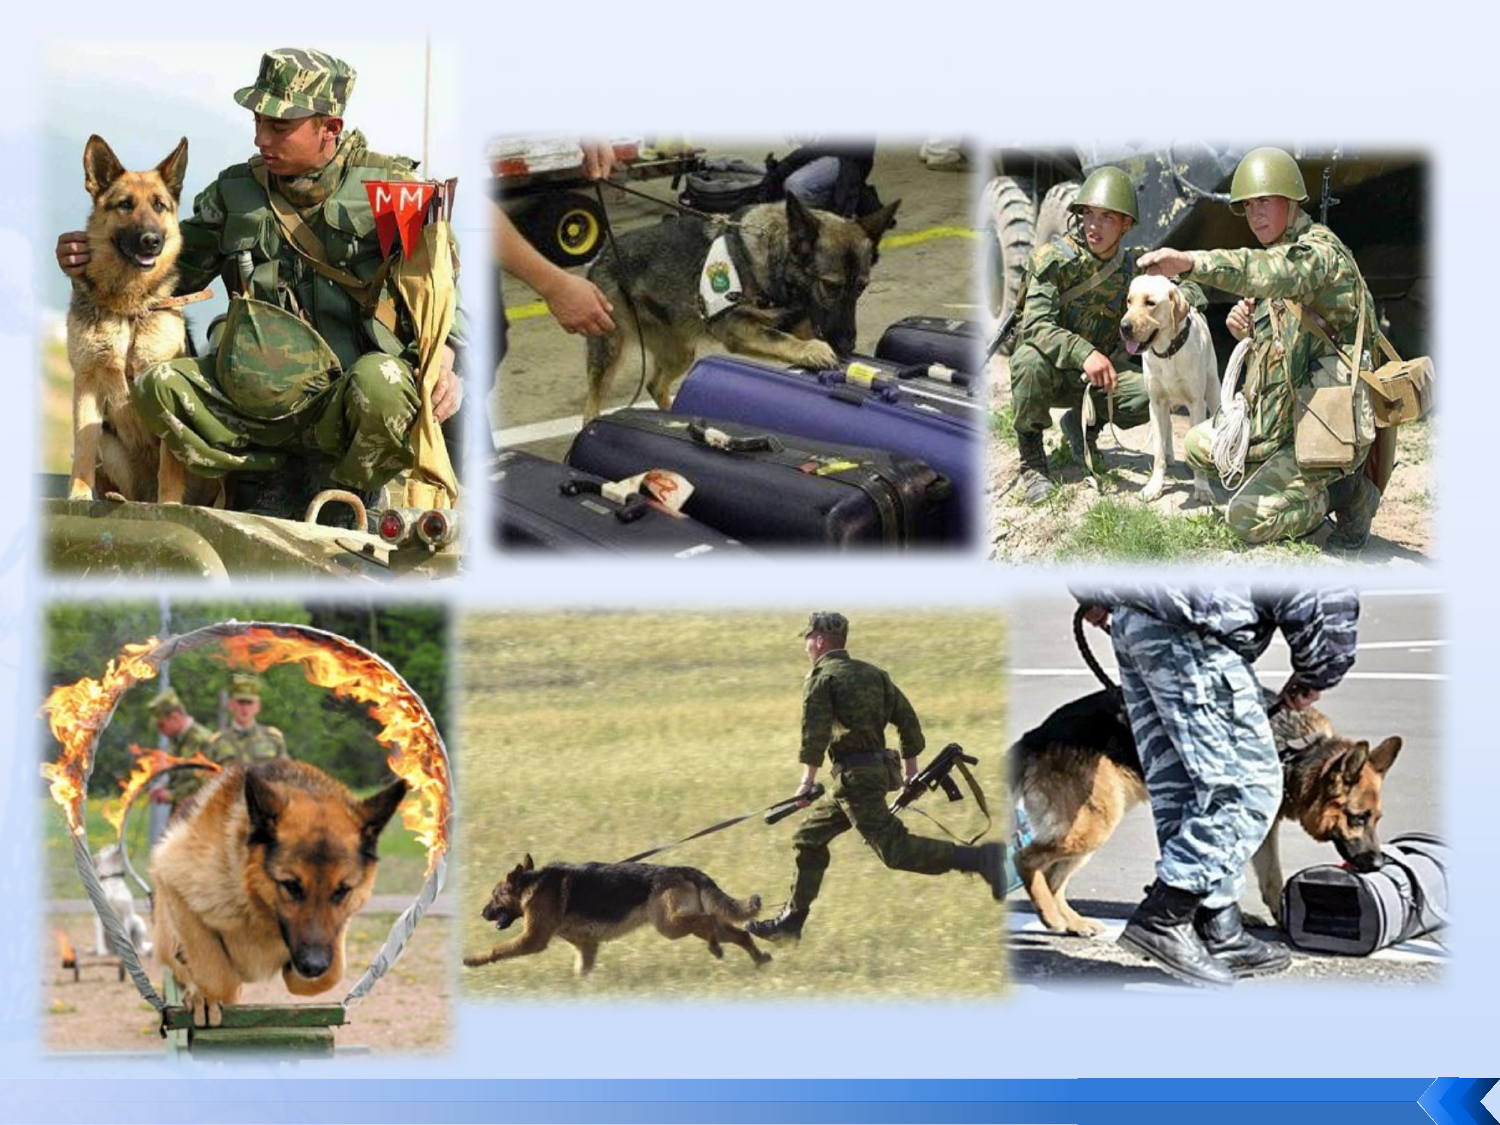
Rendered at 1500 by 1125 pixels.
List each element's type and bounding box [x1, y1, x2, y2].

picture [25, 591, 1031, 1071]
list [25, 23, 478, 593]
list [993, 576, 1459, 999]
picture [476, 126, 1448, 578]
